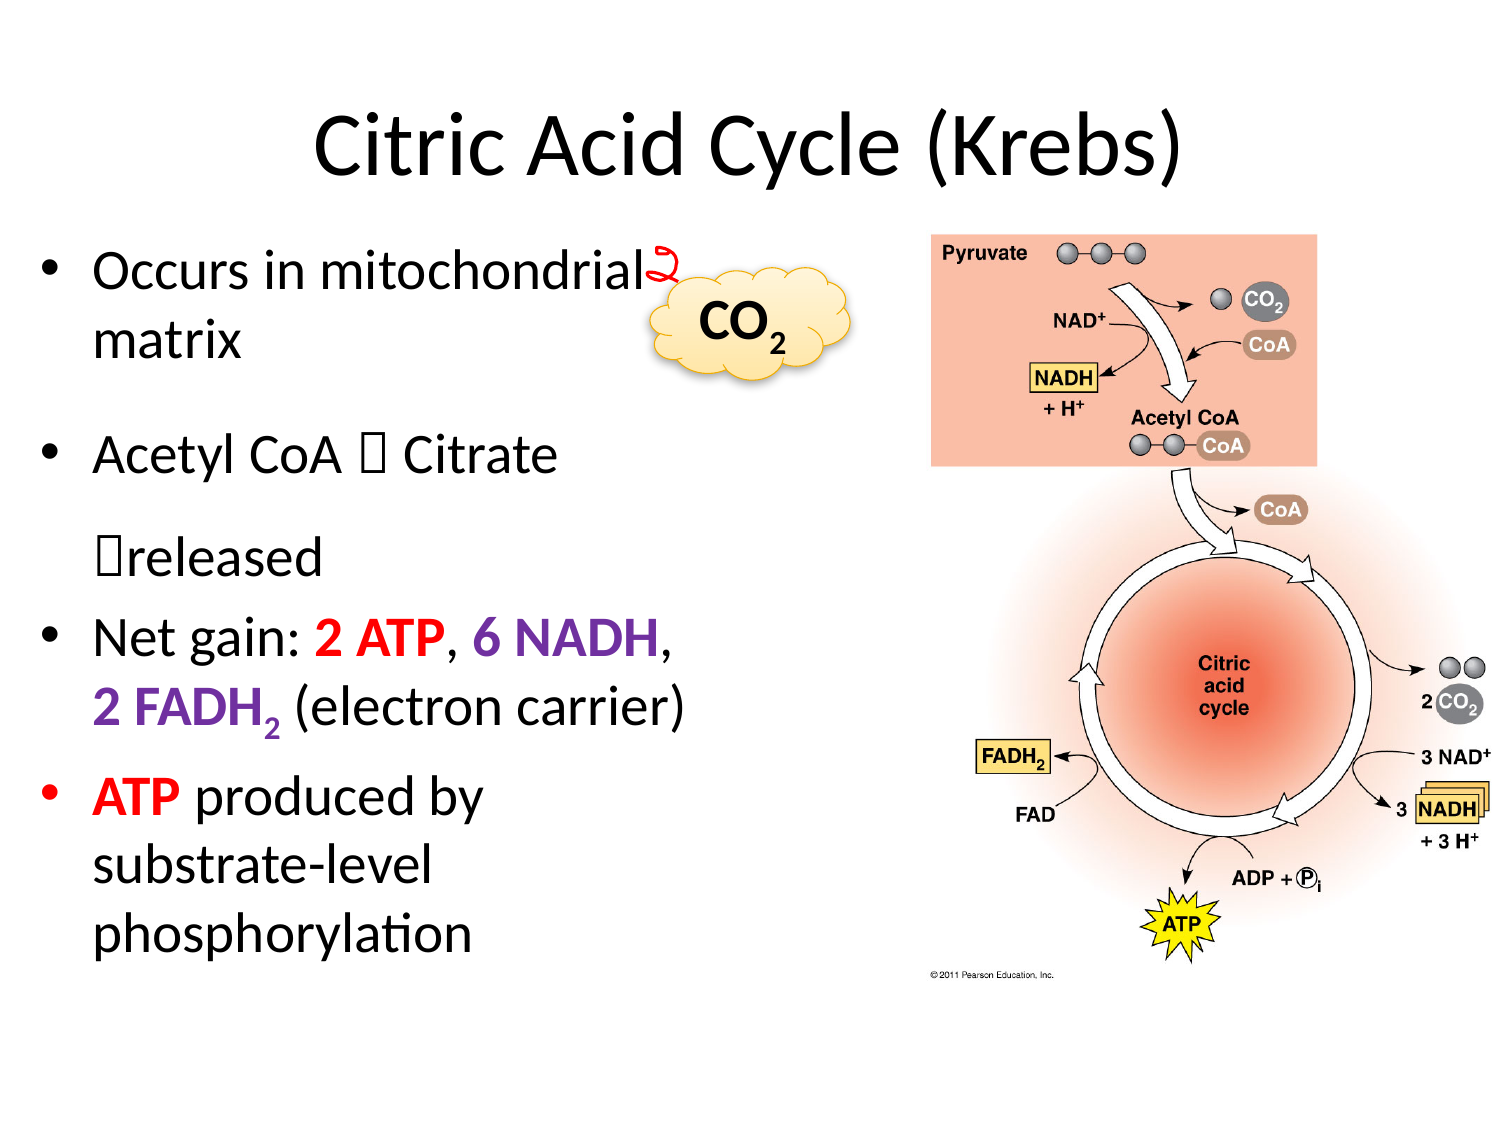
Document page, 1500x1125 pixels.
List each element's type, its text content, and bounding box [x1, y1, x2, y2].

text_box CO2 [649, 267, 851, 381]
title Citric Acid Cycle (Krebs) [75, 45, 1425, 233]
picture [926, 230, 1496, 986]
list Occurs in mitochondrial matrix Acetyl CoA  Citrate released Net gain: 2 ATP, 6 NADH, 2 FADH2 (electron carrier) ATP produced by substrate-level phosphorylation [24, 224, 706, 1014]
text_box [646, 246, 679, 283]
